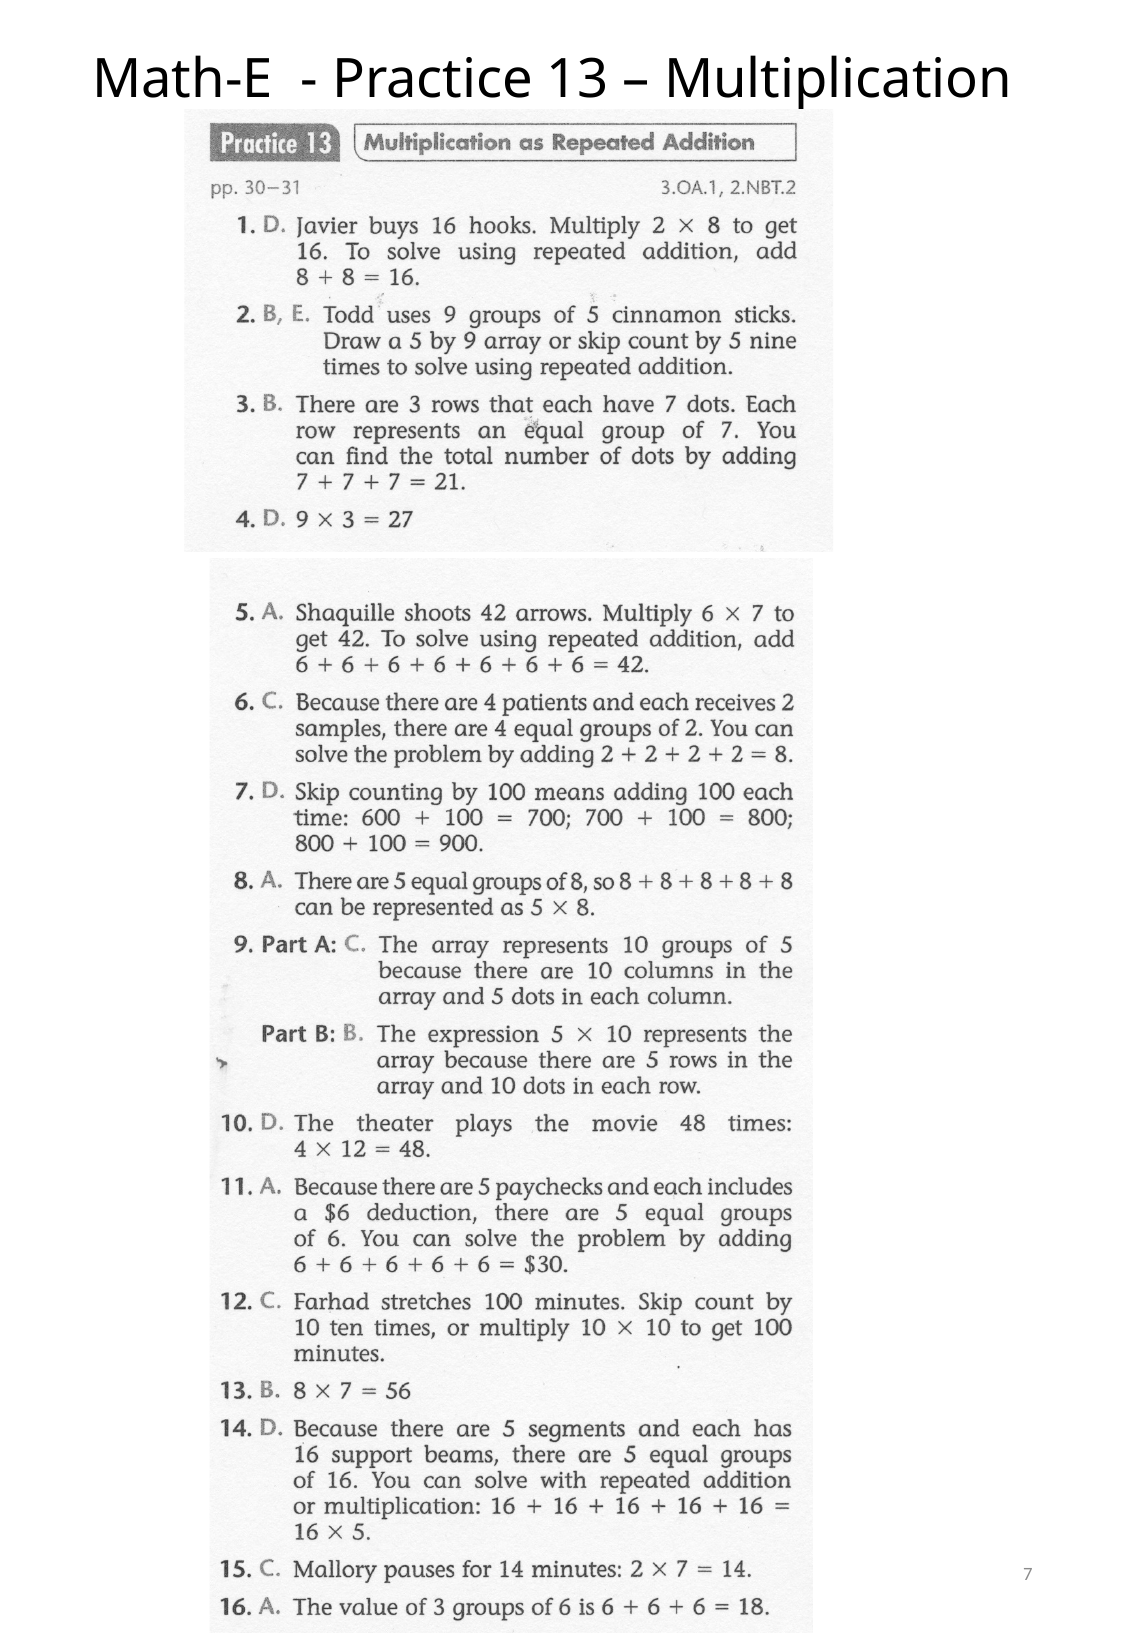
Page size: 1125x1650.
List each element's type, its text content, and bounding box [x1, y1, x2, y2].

picture [209, 558, 813, 1633]
picture [184, 109, 834, 552]
slide_number 7 [813, 1529, 1048, 1618]
text_box Math-E - Practice 13 – Multiplication [77, 25, 1048, 136]
